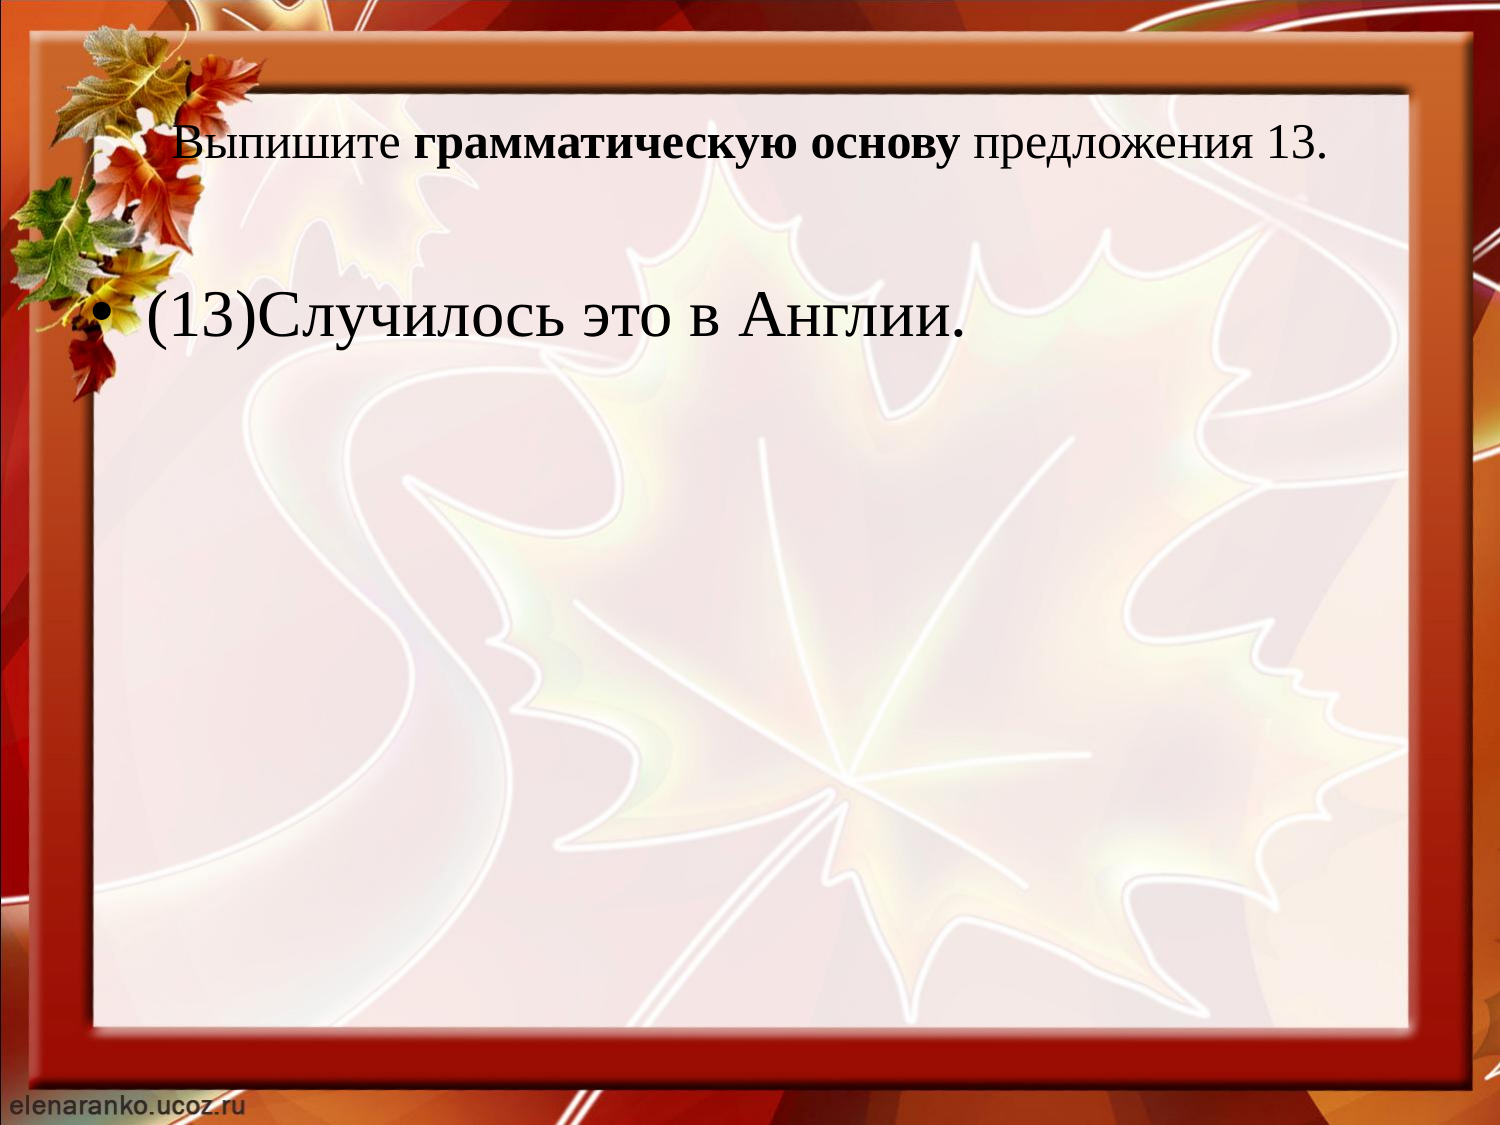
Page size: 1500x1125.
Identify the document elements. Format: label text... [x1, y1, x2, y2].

list (13)Случилось это в Англии. [75, 262, 1425, 1005]
title Выпишите грамматическую основу предложения 13. [75, 45, 1425, 233]
picture [0, 0, 1500, 1125]
